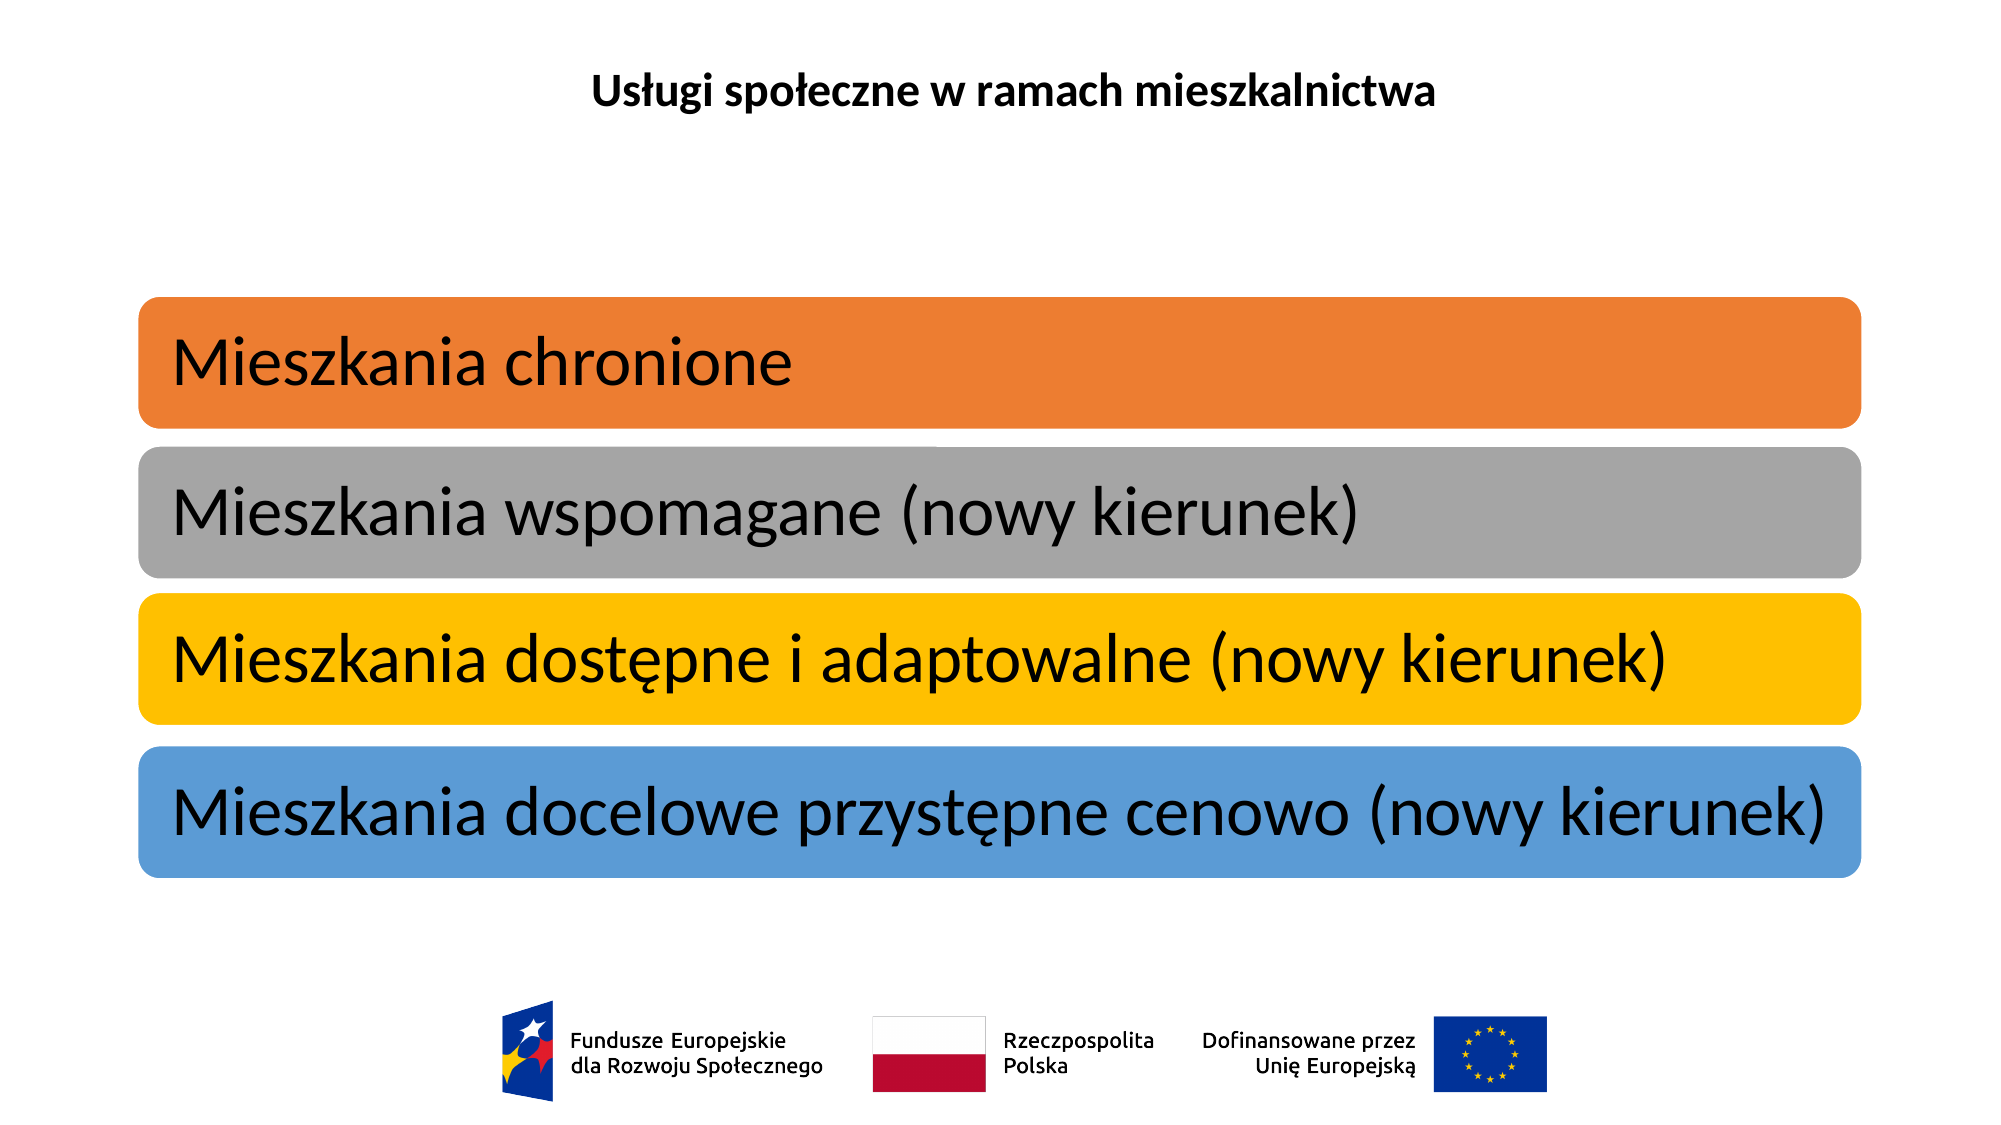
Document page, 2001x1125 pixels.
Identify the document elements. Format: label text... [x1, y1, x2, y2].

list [137, 230, 1863, 945]
picture [477, 975, 1572, 1125]
text_box Usługi społeczne w ramach mieszkalnictwa [151, 51, 1877, 124]
